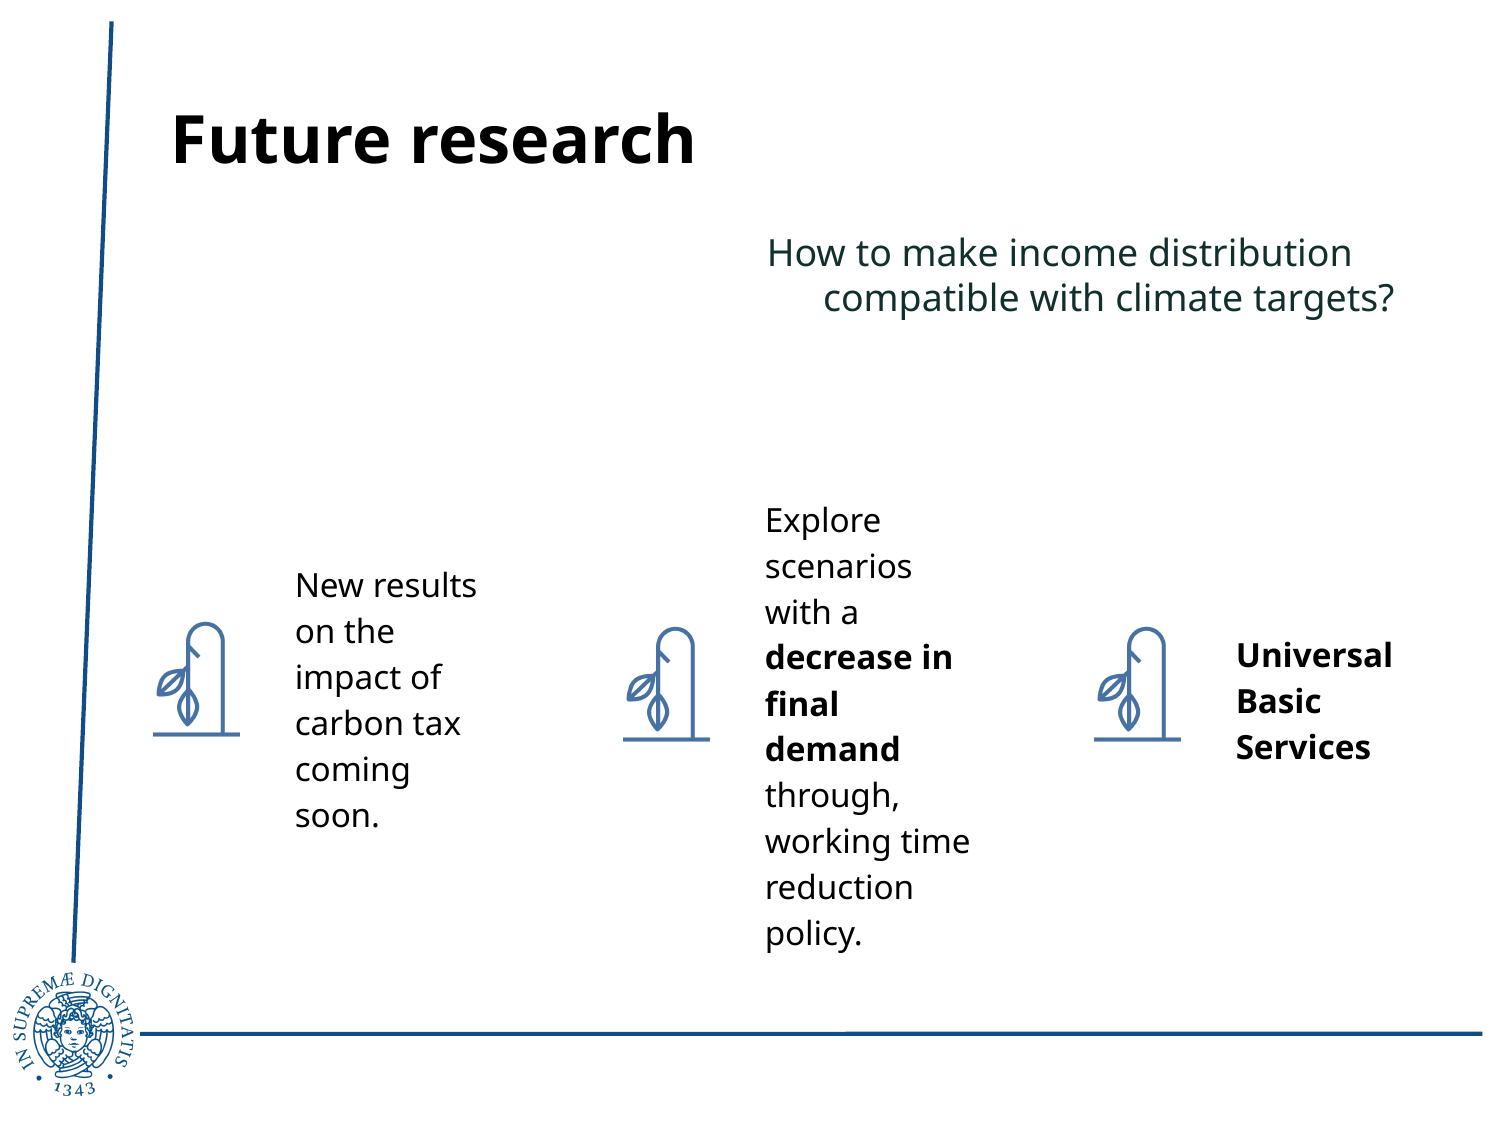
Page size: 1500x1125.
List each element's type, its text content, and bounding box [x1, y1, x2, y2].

title Universal Basic Services [1235, 638, 1444, 757]
picture [124, 606, 269, 752]
picture [594, 611, 739, 757]
picture [13, 972, 134, 1096]
title Future research [170, 97, 725, 286]
picture [1065, 611, 1210, 757]
title New results on the impact of carbon tax coming soon. [294, 509, 503, 883]
subtitle How to make income distribution compatible with climate targets? [766, 228, 1438, 882]
